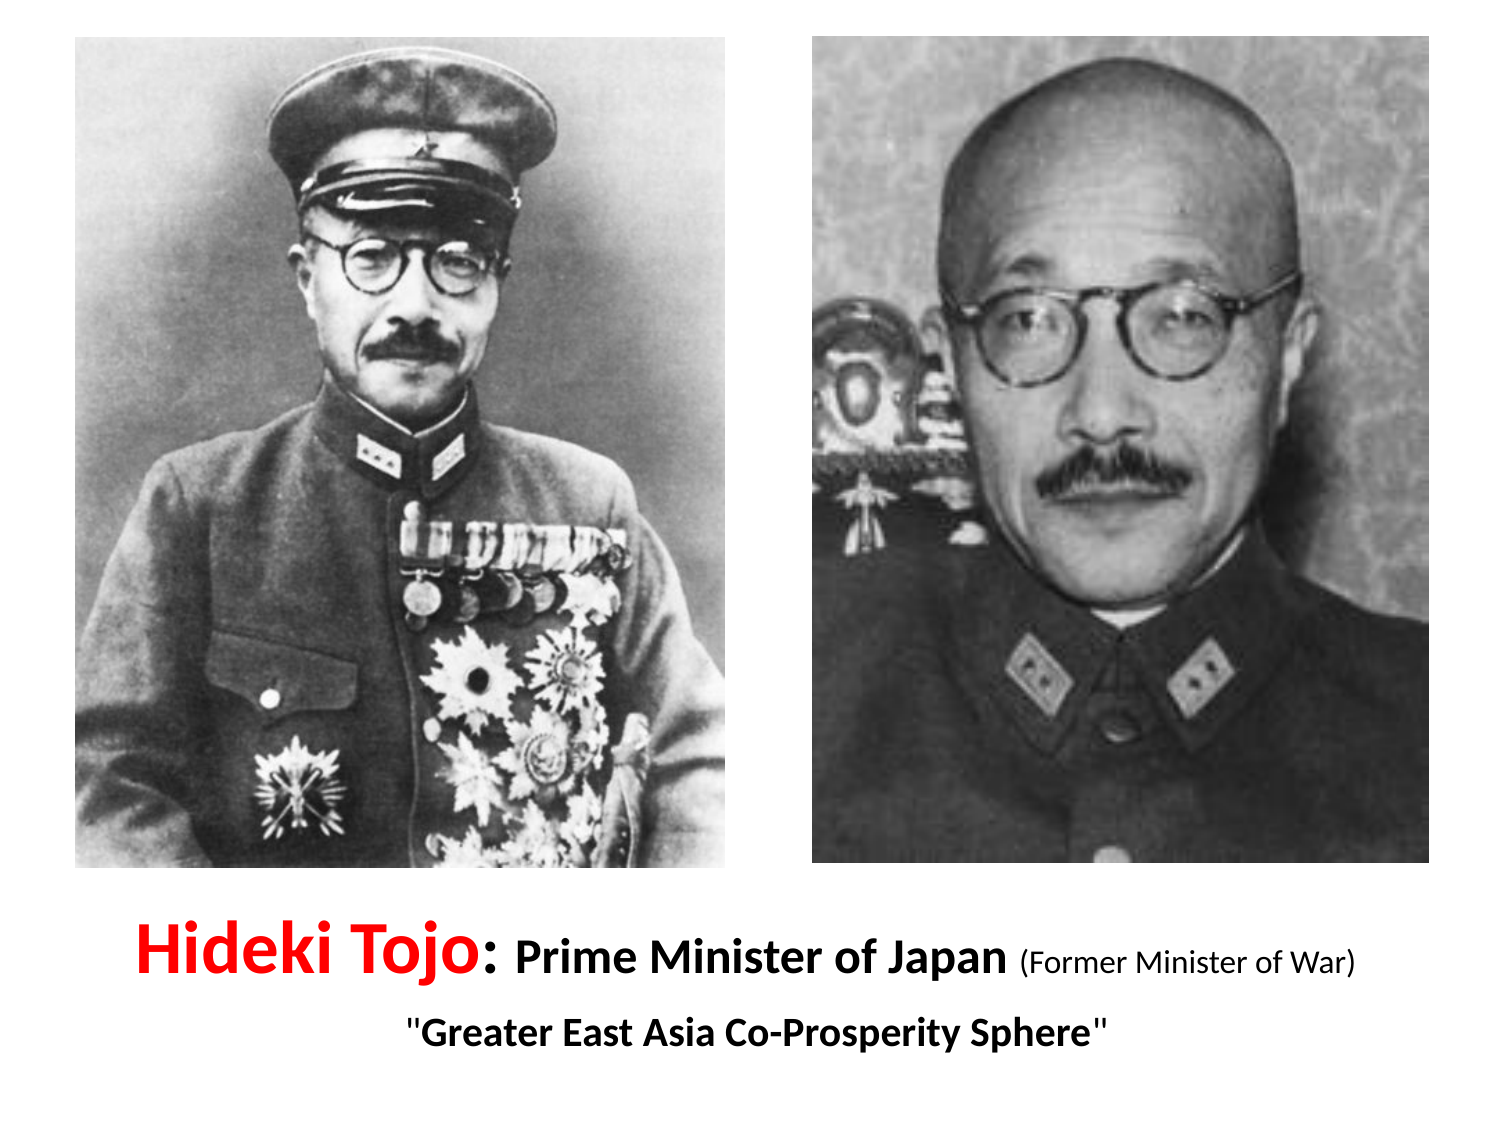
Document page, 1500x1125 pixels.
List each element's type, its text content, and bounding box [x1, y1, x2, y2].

text_box Hideki Tojo: Prime Minister of Japan (Former Minister of War) [24, 891, 1475, 997]
picture [74, 37, 726, 868]
text_box "Greater East Asia Co-Prosperity Sphere" [389, 997, 1124, 1063]
picture [812, 36, 1430, 863]
